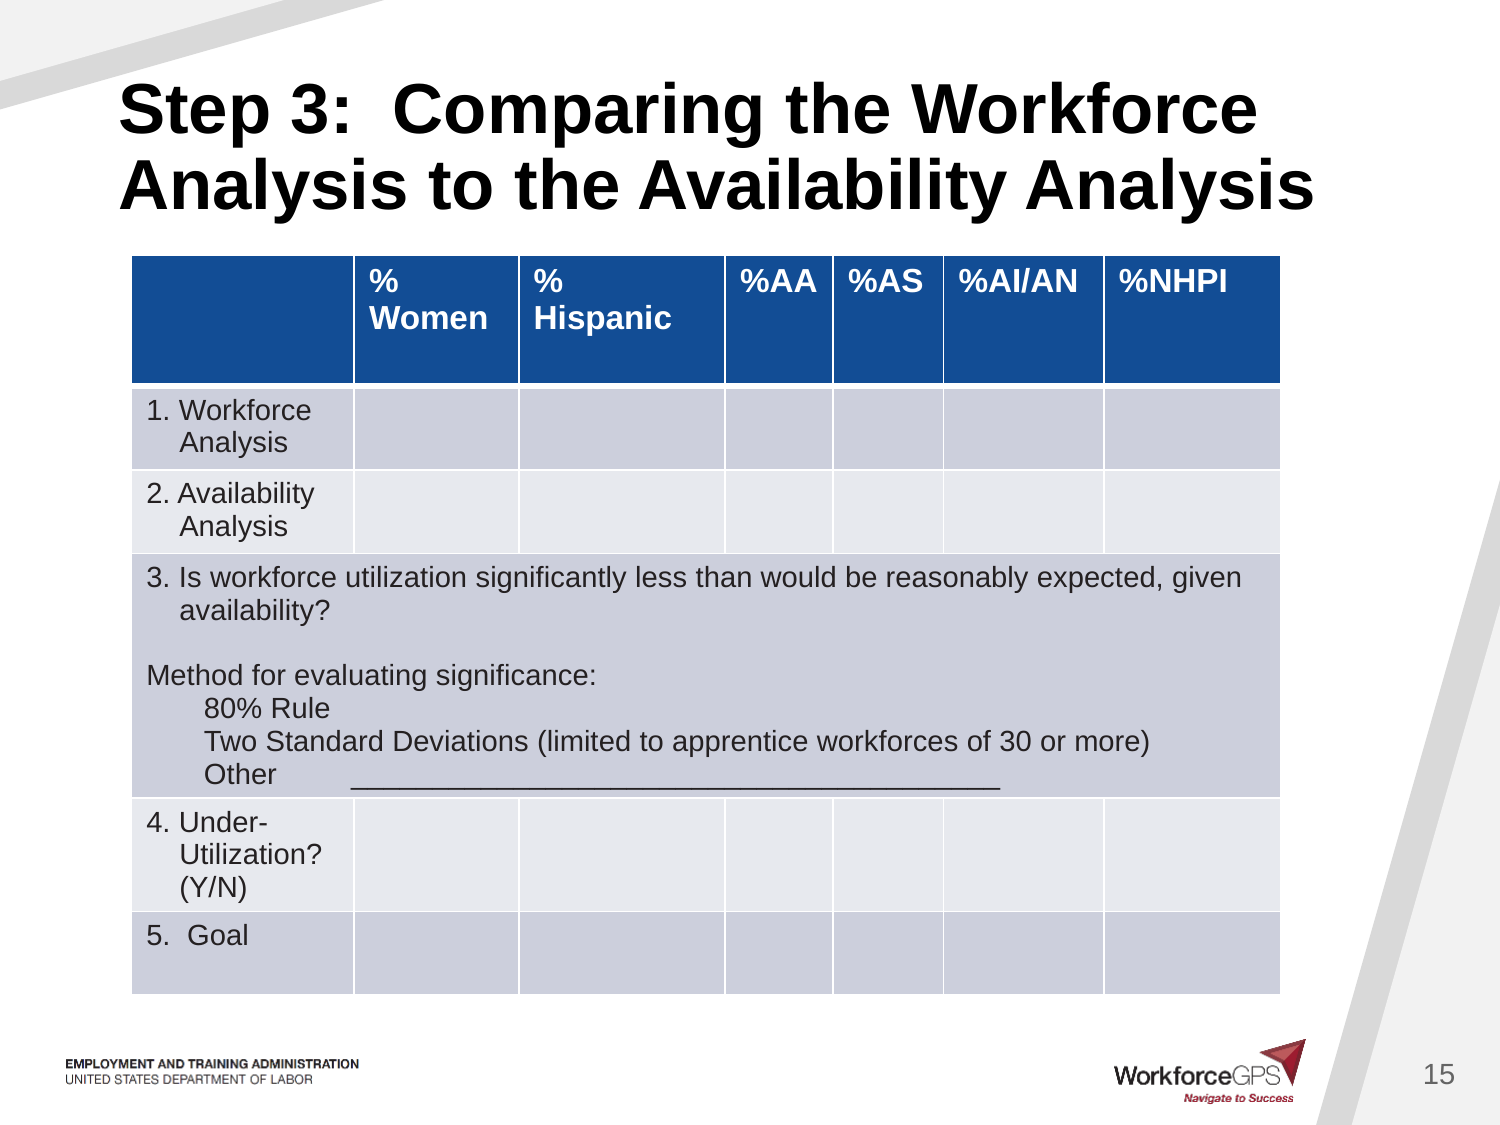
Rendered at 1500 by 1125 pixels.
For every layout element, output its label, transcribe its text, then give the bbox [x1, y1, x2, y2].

table_cell [355, 389, 518, 469]
table_cell [944, 799, 1103, 911]
table_cell [520, 471, 724, 553]
table_cell [834, 471, 943, 553]
table_cell [520, 389, 724, 469]
table_cell [726, 389, 832, 469]
table_cell [355, 471, 518, 553]
table_cell [1105, 799, 1280, 911]
table_header %AI/AN [944, 256, 1103, 383]
table_header [132, 256, 353, 383]
table_header %AA [726, 256, 832, 383]
picture [1112, 1038, 1308, 1105]
title Step 3: Comparing the Workforce Analysis to the Availability Analysis [103, 59, 1409, 233]
table_cell [944, 471, 1103, 553]
table_cell 2. Availability Analysis [132, 471, 353, 553]
table_header % Hispanic [520, 256, 724, 383]
table_header %AS [834, 256, 943, 383]
table_cell [355, 799, 518, 911]
table_cell [520, 799, 724, 911]
table_header % Women [355, 256, 518, 383]
table_cell [834, 389, 943, 469]
table_cell 3. Is workforce utilization significantly less than would be reasonably expected, given availability? Method for evaluating significance: 80% Rule Two Standard Deviations (limited to apprentice workforces of 30 or more) Other ________________________________________ [132, 554, 1280, 797]
table_cell [944, 912, 1103, 994]
table_cell [726, 799, 832, 911]
list [103, 290, 1409, 1014]
table_cell 4. Under- Utilization? (Y/N) [132, 799, 353, 911]
table_cell [1105, 389, 1280, 469]
table_cell [726, 912, 832, 994]
table_cell [1105, 471, 1280, 553]
table_header %NHPI [1105, 256, 1280, 383]
table_cell [944, 389, 1103, 469]
table_cell [355, 912, 518, 994]
table_cell [726, 471, 832, 553]
table_cell [834, 912, 943, 994]
table_cell [520, 912, 724, 994]
table_cell 5. Goal [132, 912, 353, 994]
table_cell 1. Workforce Analysis [132, 389, 353, 469]
table_cell [1105, 912, 1280, 994]
table_cell [834, 799, 943, 911]
picture [59, 1053, 370, 1092]
slide_number 15 [1260, 1042, 1471, 1103]
